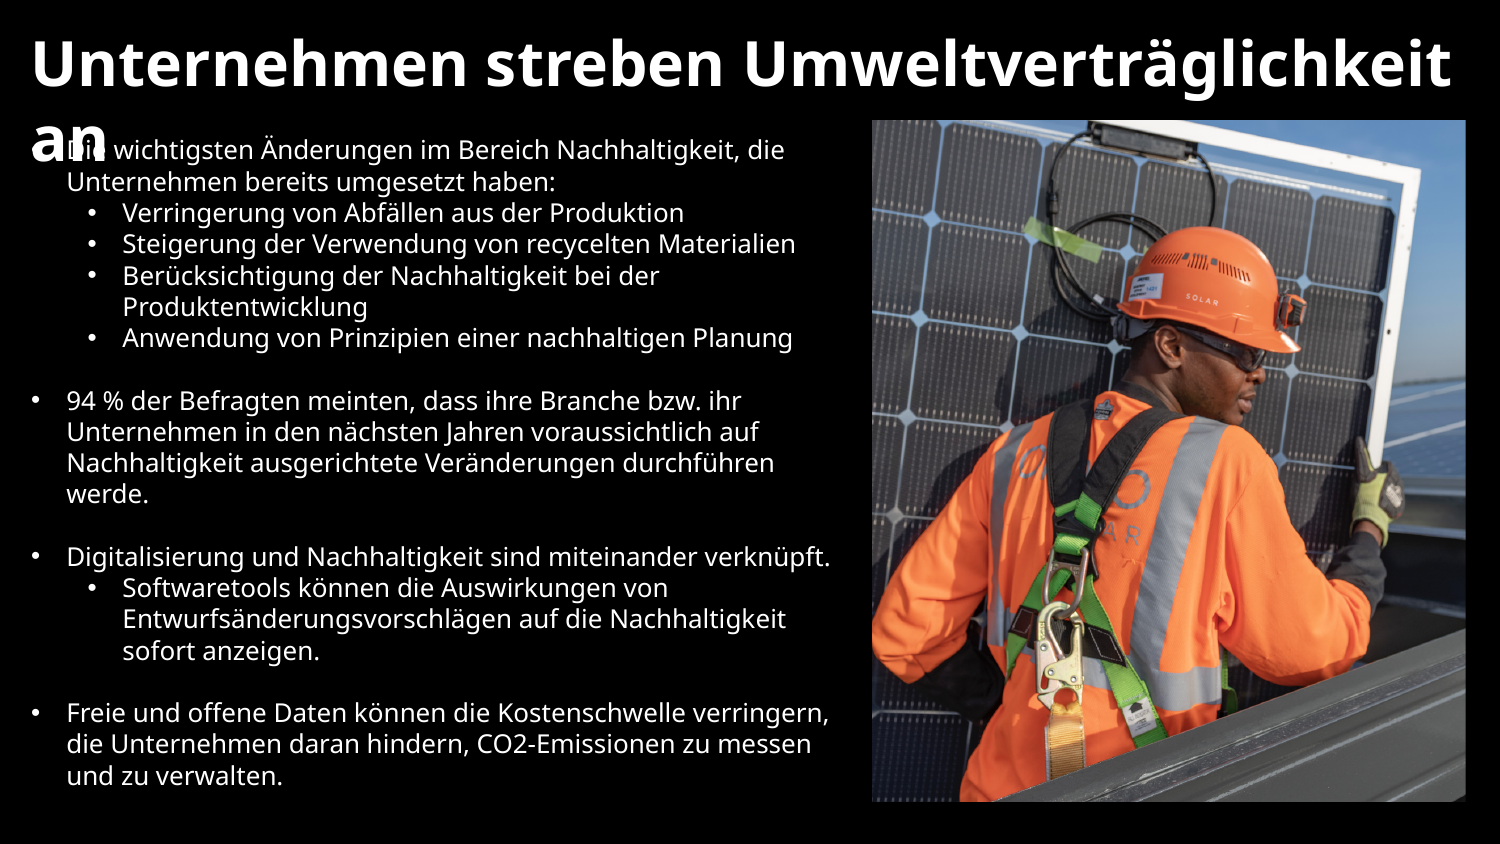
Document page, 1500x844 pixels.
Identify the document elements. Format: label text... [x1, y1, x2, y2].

picture [872, 120, 1466, 802]
text_box Die wichtigsten Änderungen im Bereich Nachhaltigkeit, die Unternehmen bereits umgesetzt haben: Verringerung von Abfällen aus der Produktion Steigerung der Verwendung von recycelten Materialien Berücksichtigung der Nachhaltigkeit bei der Produktentwicklung Anwendung von Prinzipien einer nachhaltigen Planung 94 % der Befragten meinten, dass ihre Branche bzw. ihr Unternehmen in den nächsten Jahren voraussichtlich auf Nachhaltigkeit ausgerichtete Veränderungen durchführen werde. Digitalisierung und Nachhaltigkeit sind miteinander verknüpft. Softwaretools können die Auswirkungen von Entwurfsänderungsvorschlägen auf die Nachhaltigkeit sofort anzeigen. Freie und offene Daten können die Kostenschwelle verringern, die Unternehmen daran hindern, CO2-Emissionen zu messen und zu verwalten. [31, 174, 849, 791]
text_box Unternehmen streben Umweltverträglichkeit an [30, 23, 1466, 174]
